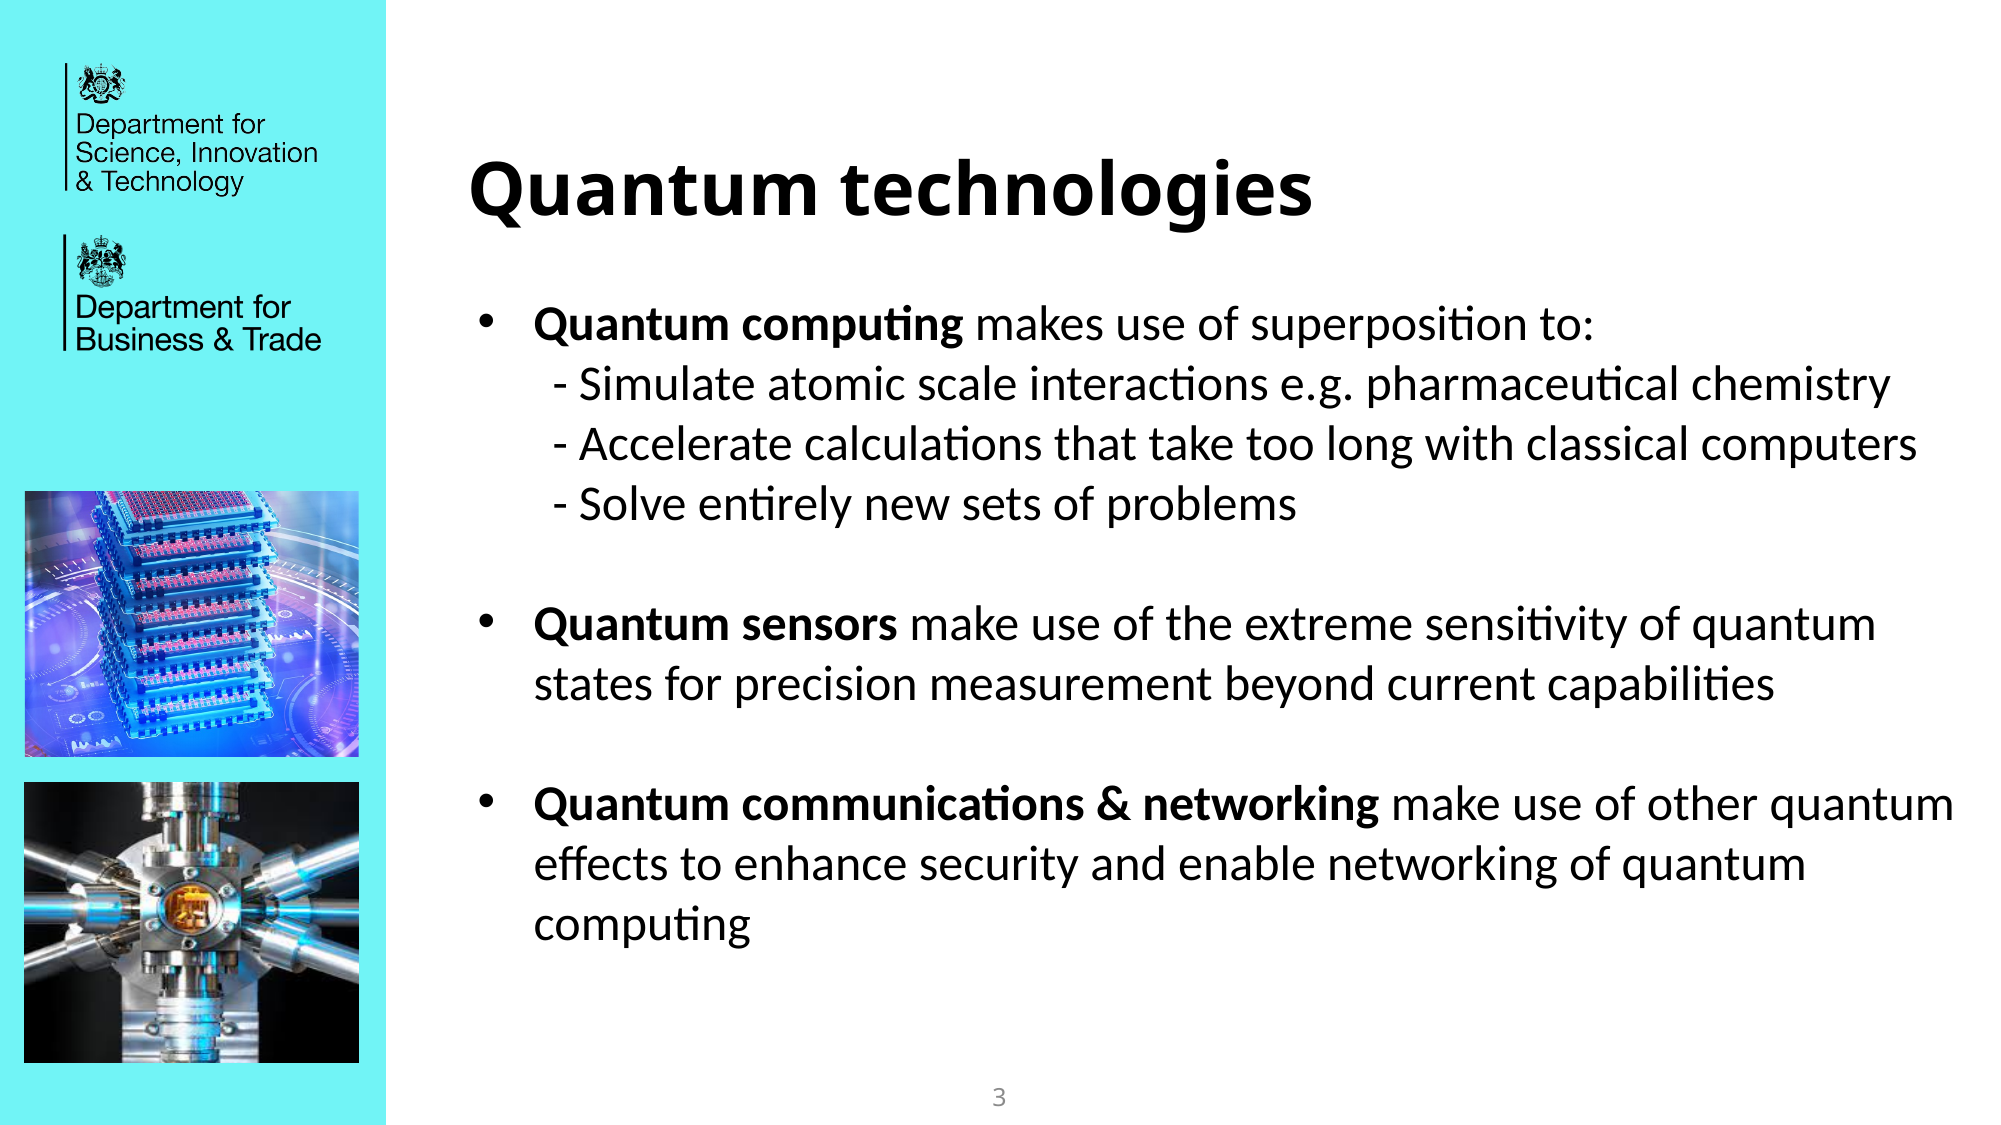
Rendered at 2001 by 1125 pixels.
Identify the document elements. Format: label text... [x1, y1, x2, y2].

picture [24, 782, 359, 1063]
picture [24, 491, 359, 757]
slide_number 3 [980, 1072, 1018, 1125]
picture [14, 63, 370, 401]
text_box Quantum computing makes use of superposition to: - Simulate atomic scale interactions e.g. pharmaceutical chemistry - Accelerate calculations that take too long with classical computers - Solve entirely new sets of problems Quantum sensors make use of the extreme sensitivity of quantum states for precision measurement beyond current capabilities Quantum communications & networking make use of other quantum effects to enhance security and enable networking of quantum computing [462, 282, 1975, 1018]
text_box [0, 0, 386, 1125]
text_box Quantum technologies [462, 137, 1844, 235]
